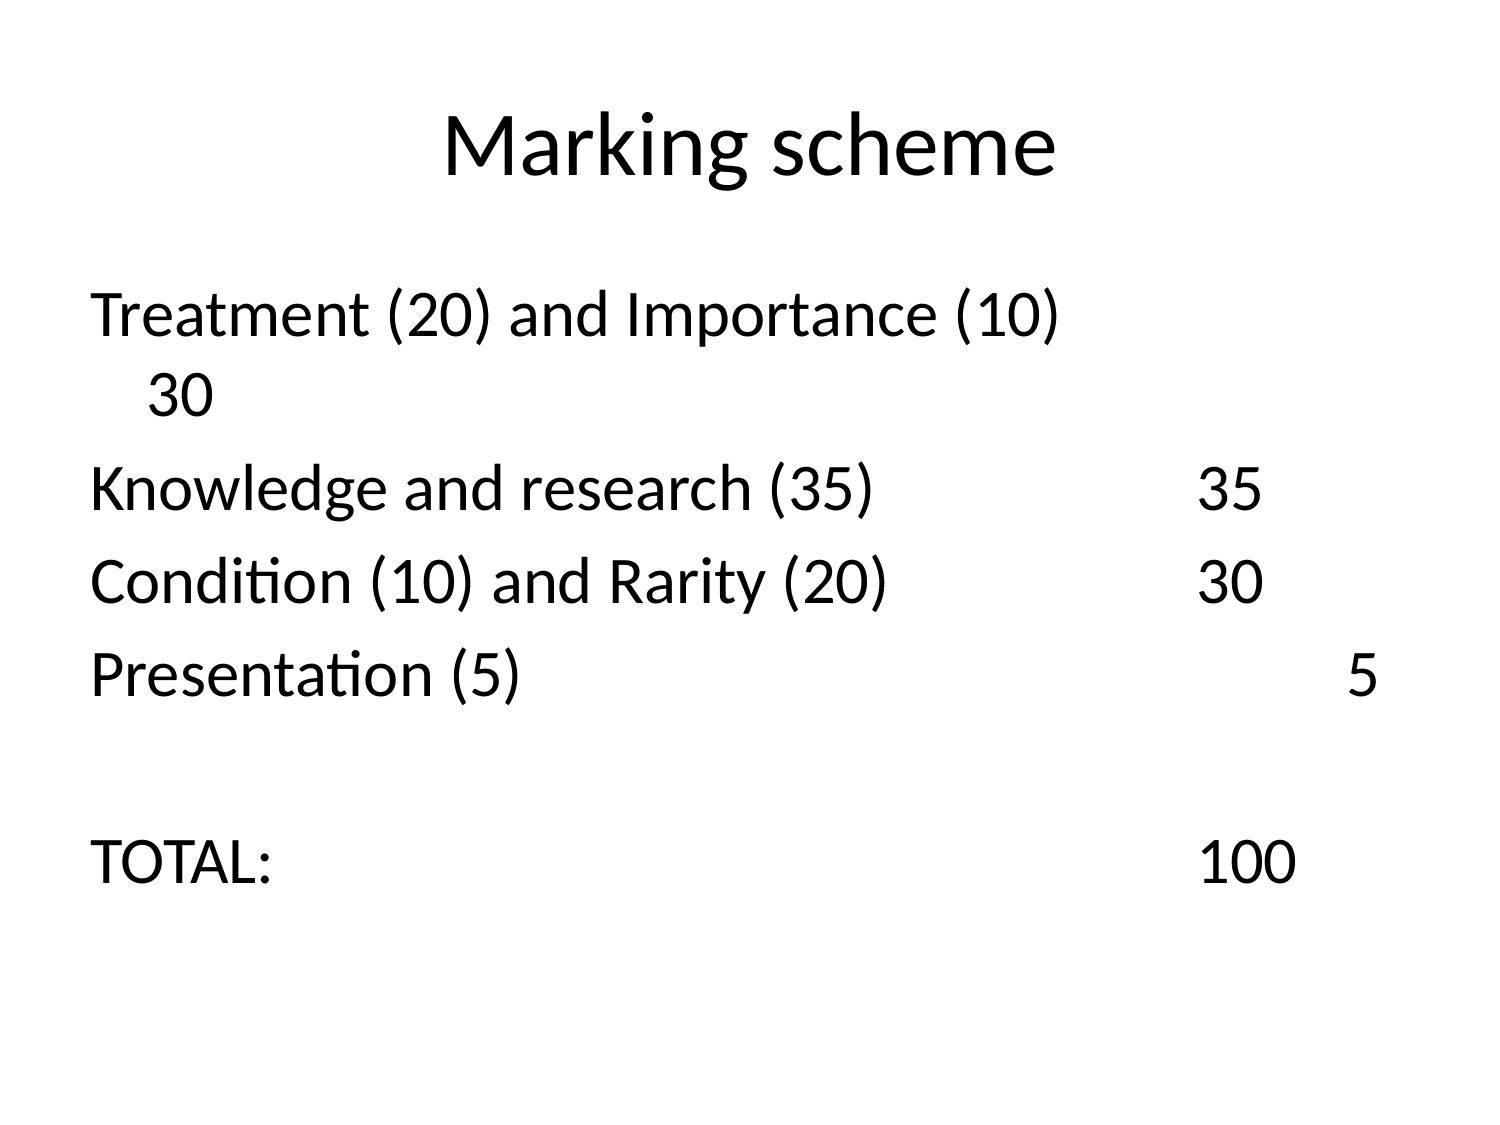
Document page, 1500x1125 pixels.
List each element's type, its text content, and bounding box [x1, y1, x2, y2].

list Treatment (20) and Importance (10) 30 Knowledge and research (35) 35 Condition (10) and Rarity (20) 30 Presentation (5) 5 TOTAL: 100 [74, 262, 1426, 1006]
title Marking scheme [74, 44, 1426, 233]
